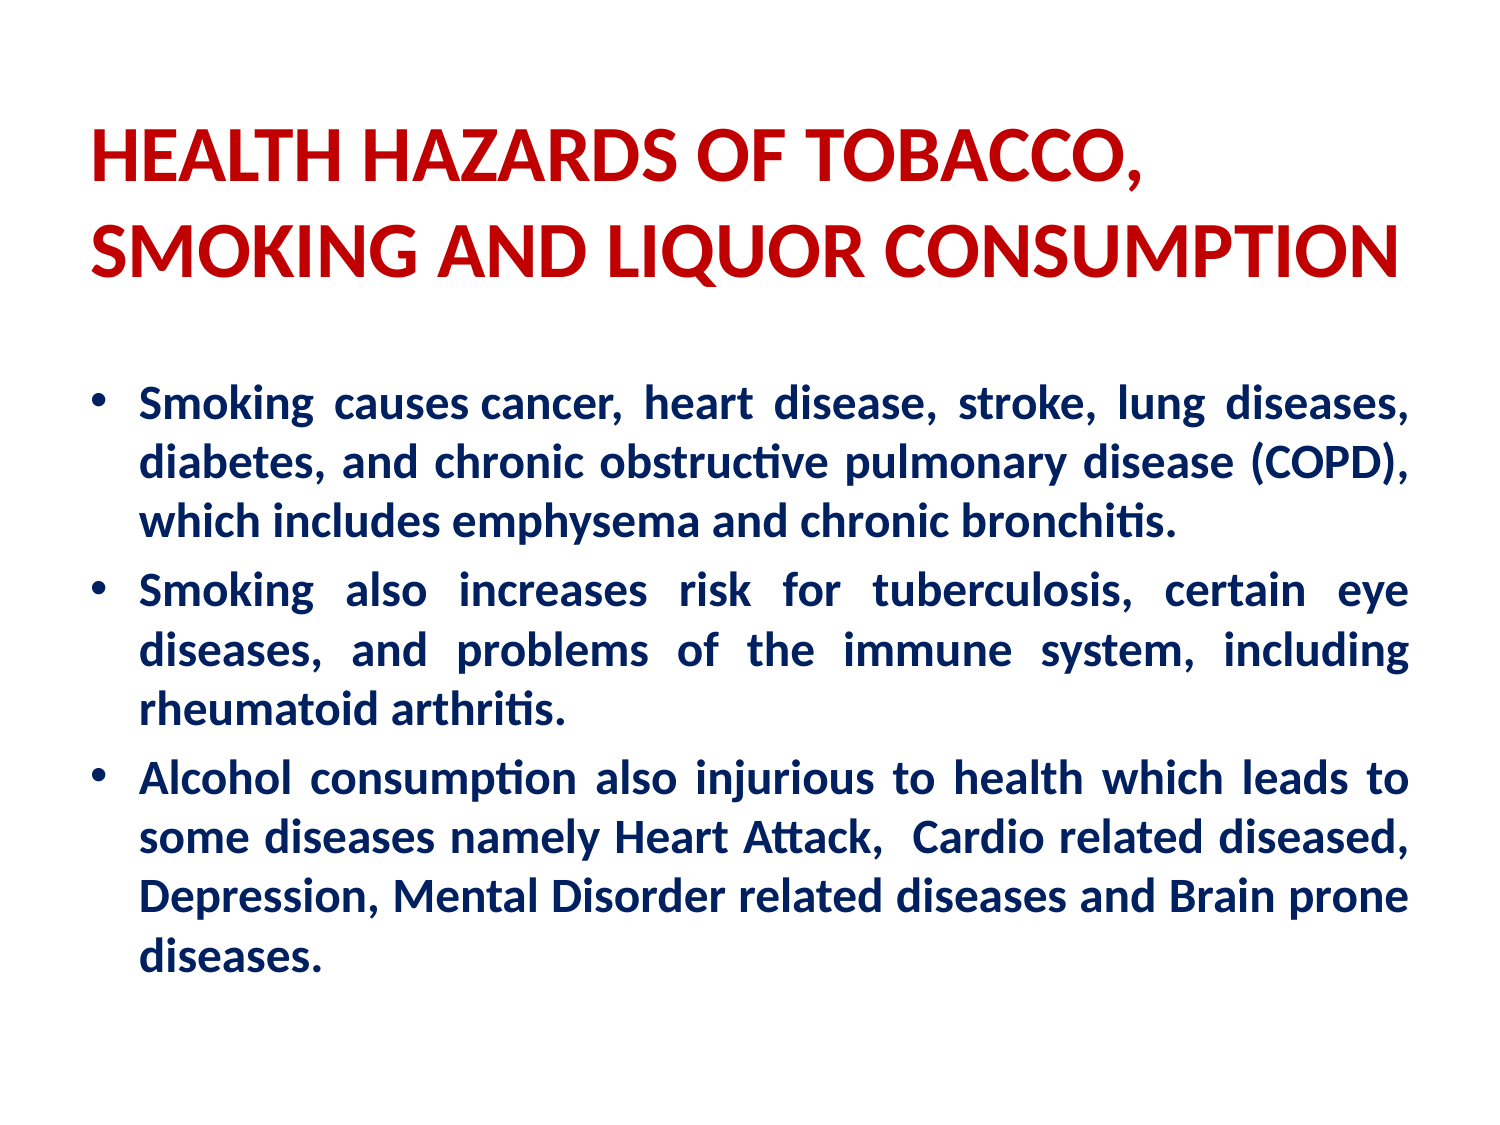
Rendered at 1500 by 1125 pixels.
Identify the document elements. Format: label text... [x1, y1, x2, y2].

title HEALTH HAZARDS OF TOBACCO, SMOKING AND LIQUOR CONSUMPTION [75, 45, 1425, 350]
list Smoking causes cancer, heart disease, stroke, lung diseases, diabetes, and chronic obstructive pulmonary disease (COPD), which includes emphysema and chronic bronchitis. Smoking also increases risk for tuberculosis, certain eye diseases, and problems of the immune system, including rheumatoid arthritis. Alcohol consumption also injurious to health which leads to some diseases namely Heart Attack, Cardio related diseased, Depression, Mental Disorder related diseases and Brain prone diseases. [75, 362, 1425, 1005]
